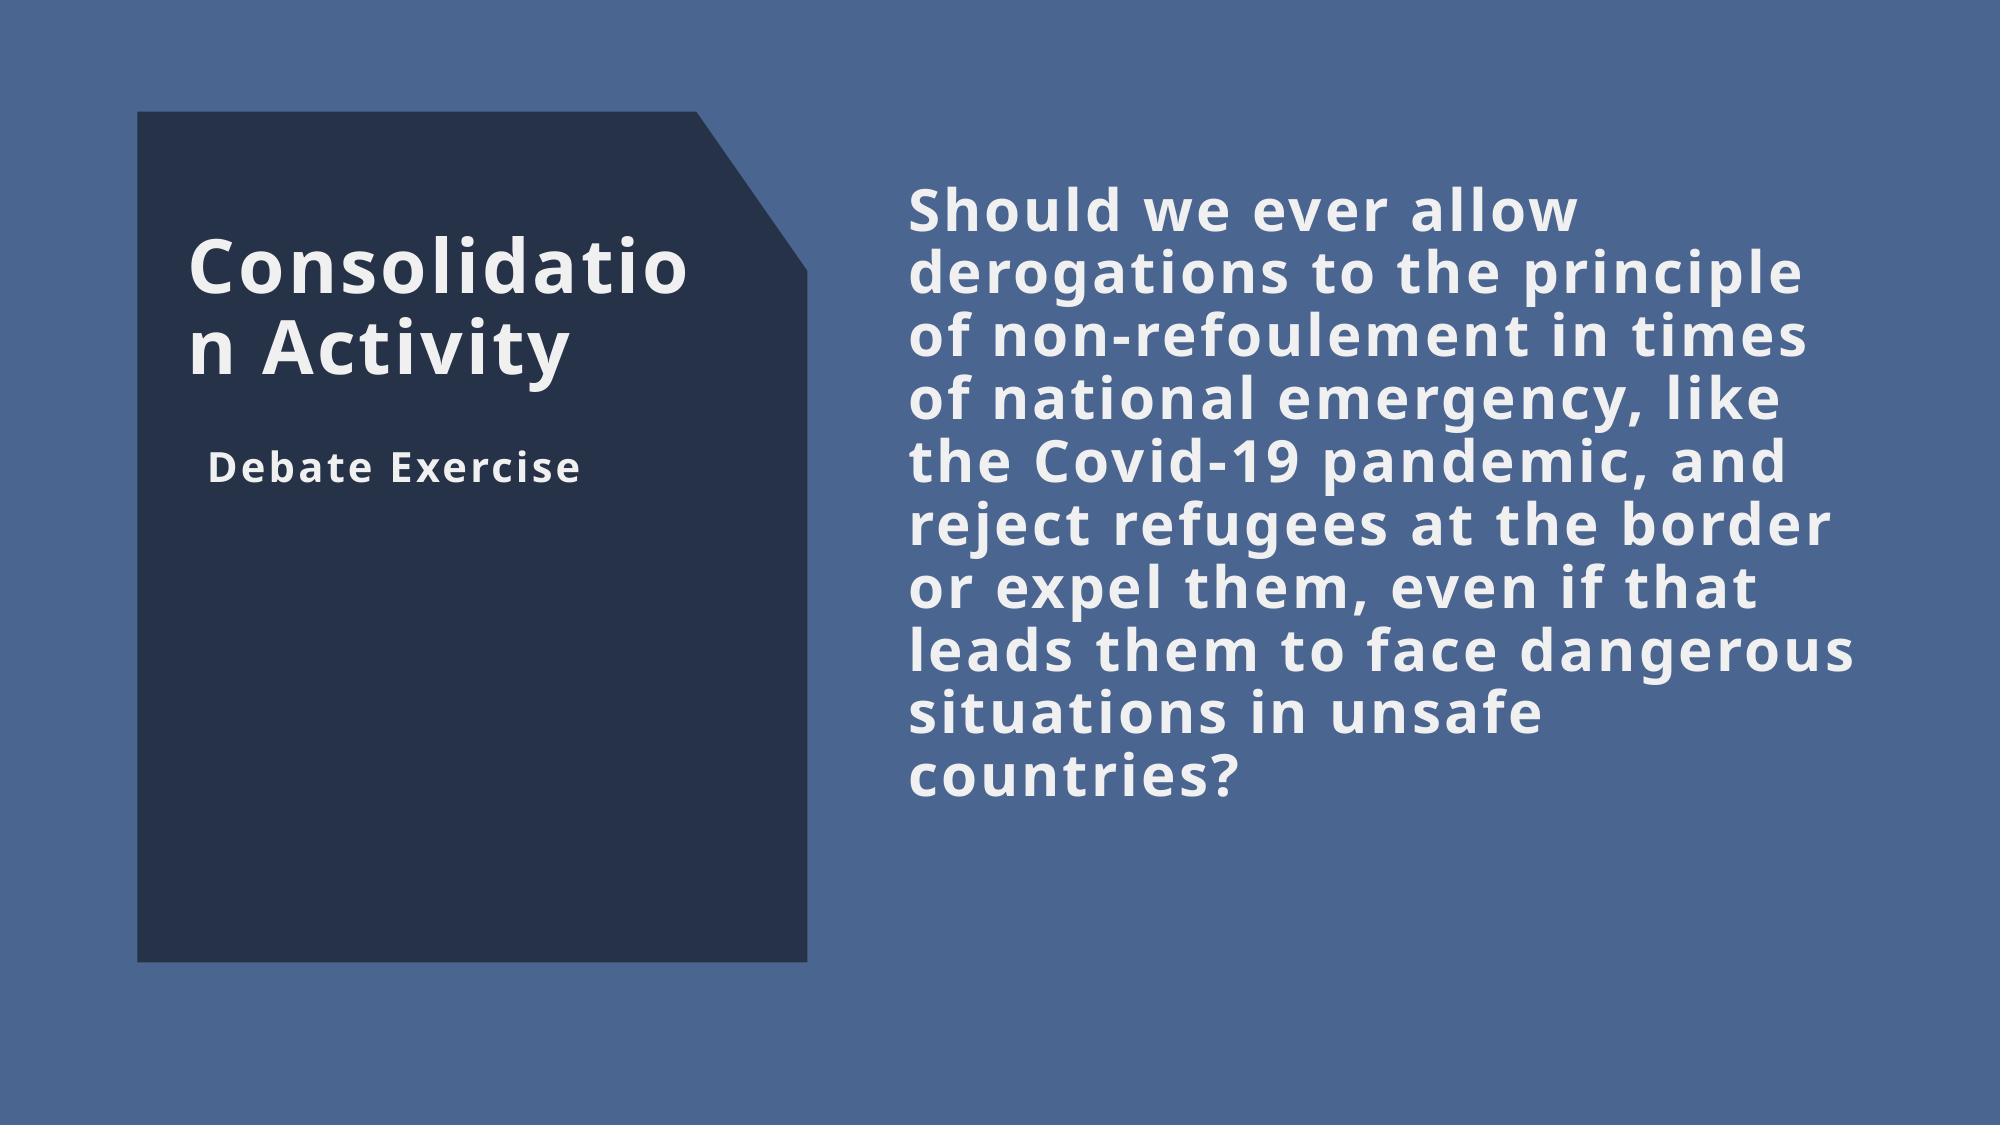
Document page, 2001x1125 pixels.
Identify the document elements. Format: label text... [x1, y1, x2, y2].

list Should we ever allow derogations to the principle of non-refoulement in times of national emergency, like the Covid-19 pandemic, and reject refugees at the border or expel them, even if that leads them to face dangerous situations in unsafe countries? [893, 172, 1883, 818]
title Consolidation Activity [172, 221, 742, 407]
list Debate Exercise [191, 422, 682, 517]
